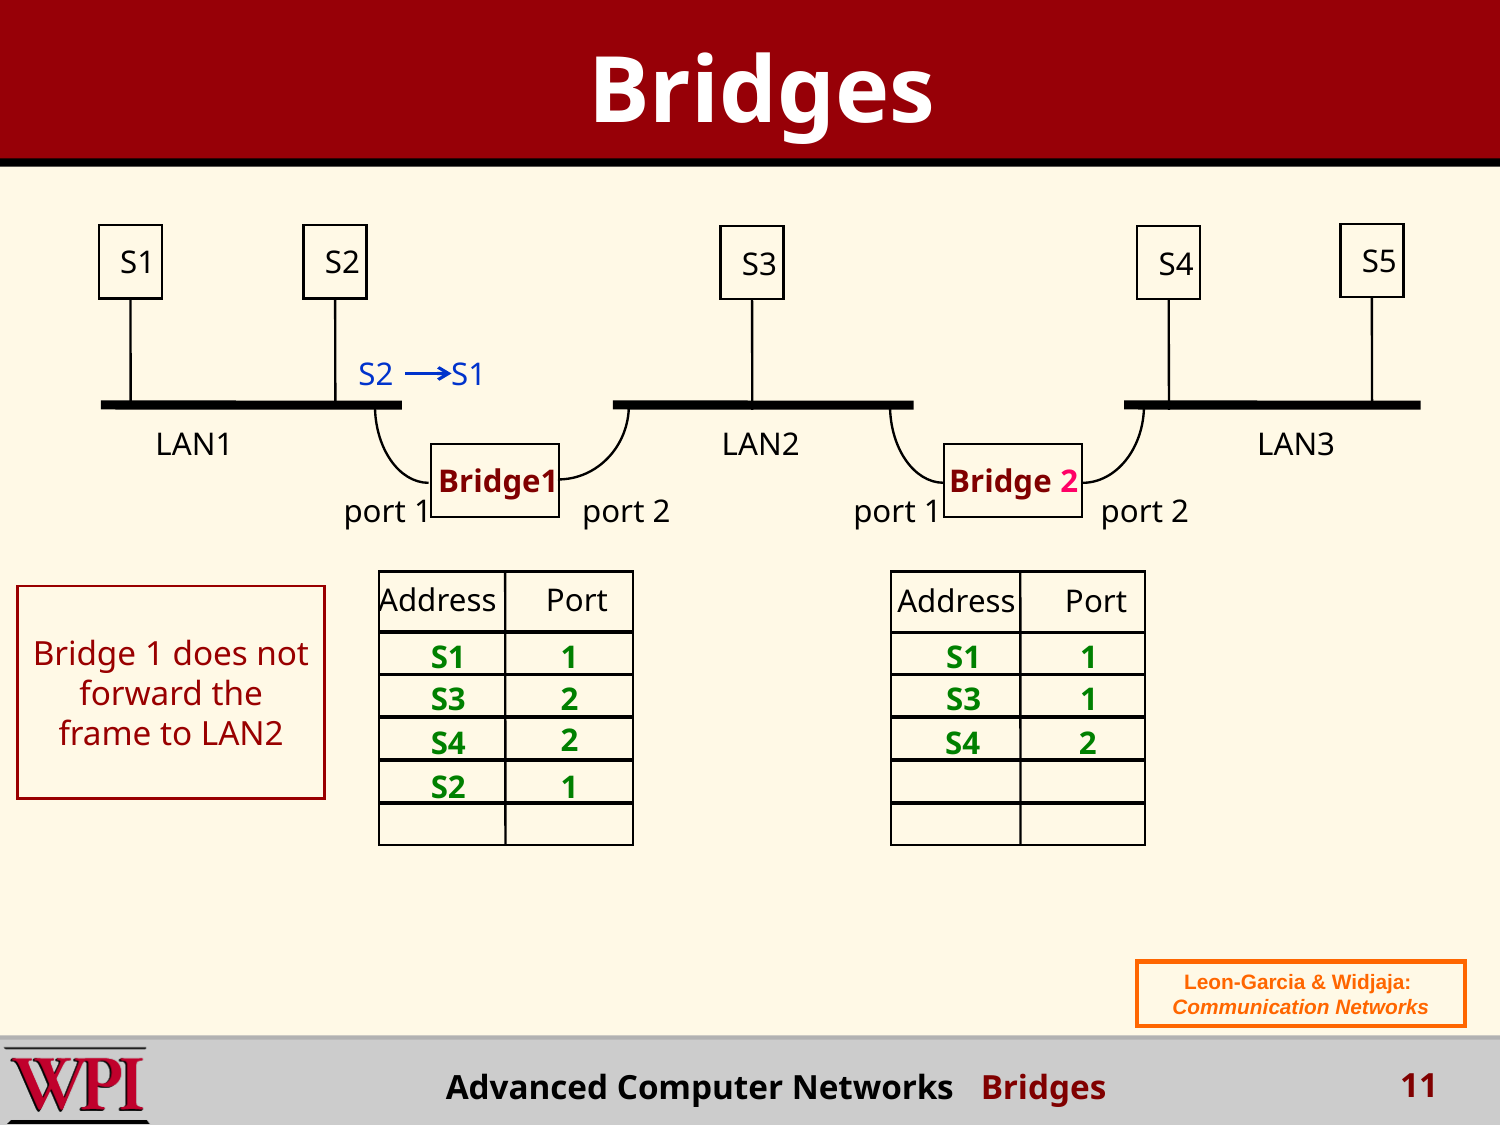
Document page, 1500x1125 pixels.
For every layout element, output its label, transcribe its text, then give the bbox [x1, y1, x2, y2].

text_box S1 [946, 637, 982, 676]
text_box S1 [430, 637, 467, 676]
text_box LAN1 [155, 424, 234, 462]
picture [0, 167, 1500, 1035]
text_box [303, 224, 367, 299]
text_box S3 [946, 679, 982, 718]
text_box LAN3 [1256, 424, 1336, 462]
text_box 1 [1079, 637, 1099, 676]
text_box [506, 571, 633, 632]
text_box 1 [560, 767, 579, 805]
text_box [890, 404, 944, 483]
text_box S4 [1158, 243, 1194, 282]
text_box [1021, 760, 1145, 803]
text_box [379, 803, 505, 845]
text_box [890, 803, 1020, 845]
text_box port 2 [581, 490, 671, 529]
text_box [379, 760, 505, 803]
text_box Bridge 2 [949, 461, 1079, 500]
text_box 2 [1078, 723, 1098, 761]
text_box [506, 717, 634, 760]
text_box port 1 [853, 490, 943, 529]
text_box [1021, 717, 1145, 760]
text_box [890, 632, 1020, 674]
text_box [1137, 225, 1201, 300]
text_box [890, 760, 1020, 803]
text_box 1 [1079, 679, 1099, 717]
picture [0, 0, 1500, 158]
text_box [379, 632, 505, 674]
slide_number 11 [1344, 1056, 1495, 1095]
text_box S3 [741, 243, 778, 282]
text_box [506, 760, 634, 803]
text_box [506, 675, 634, 717]
text_box LAN2 [721, 424, 800, 462]
text_box [558, 404, 629, 480]
text_box S4 [945, 723, 981, 761]
text_box [1021, 803, 1145, 845]
text_box [379, 717, 505, 760]
text_box [1021, 675, 1145, 717]
text_box [1340, 223, 1404, 298]
text_box S3 [430, 679, 467, 717]
text_box [1082, 404, 1145, 483]
text_box [890, 717, 1020, 760]
text_box 2 [560, 720, 579, 759]
text_box [431, 443, 560, 518]
text_box Bridges [112, 19, 1388, 153]
text_box [890, 571, 1020, 632]
footer Advanced Computer Networks Bridges [229, 1058, 1323, 1107]
text_box 2 [560, 679, 579, 717]
text_box [720, 225, 784, 300]
text_box S2 [324, 242, 361, 281]
text_box S4 [430, 723, 467, 761]
text_box 1 [560, 637, 579, 676]
text_box [890, 675, 1020, 717]
picture [0, 1040, 1500, 1125]
text_box [98, 224, 162, 299]
text_box [1021, 632, 1145, 674]
text_box Bridge 1 does not forward the frame to LAN2 [17, 586, 325, 799]
text_box port 1 [343, 490, 433, 529]
text_box S2 [430, 767, 467, 805]
text_box [506, 632, 634, 674]
text_box Leon-Garcia & Widjaja: Communication Networks [1136, 961, 1465, 1027]
text_box S2 S1 [358, 354, 487, 393]
text_box S1 [120, 242, 156, 281]
text_box [1021, 571, 1145, 632]
text_box [506, 803, 634, 845]
text_box S5 [1361, 241, 1398, 280]
text_box Bridge1 [438, 461, 559, 500]
text_box port 2 [1100, 490, 1190, 529]
text_box [943, 443, 1083, 518]
text_box [374, 404, 429, 483]
text_box [378, 571, 505, 632]
text_box [379, 675, 505, 717]
